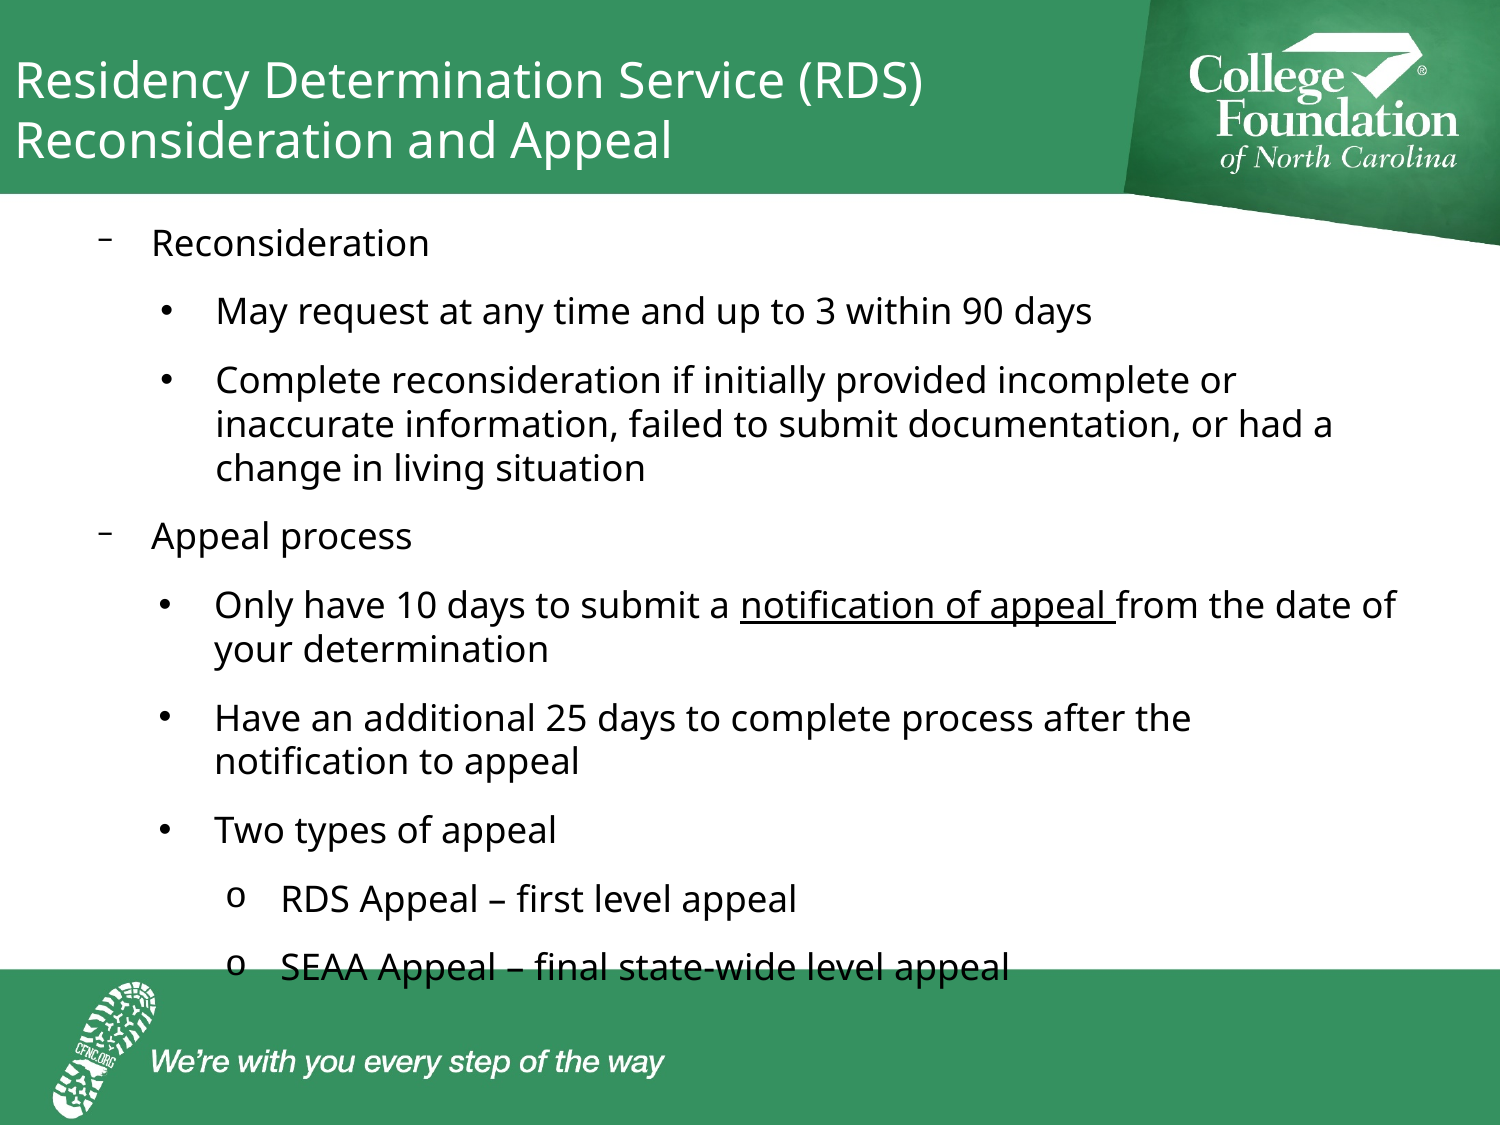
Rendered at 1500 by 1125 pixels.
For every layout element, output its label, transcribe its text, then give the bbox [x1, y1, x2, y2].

title Residency Determination Service (RDS) Reconsideration and Appeal [0, 37, 1233, 180]
picture [0, 0, 1500, 1125]
list Reconsideration May request at any time and up to 3 within 90 days Complete reconsideration if initially provided incomplete or inaccurate information, failed to submit documentation, or had a change in living situation Appeal process Only have 10 days to submit a notification of appeal from the date of your determination Have an additional 25 days to complete process after the notification to appeal Two types of appeal RDS Appeal – first level appeal SEAA Appeal – final state-wide level appeal [44, 212, 1413, 1000]
